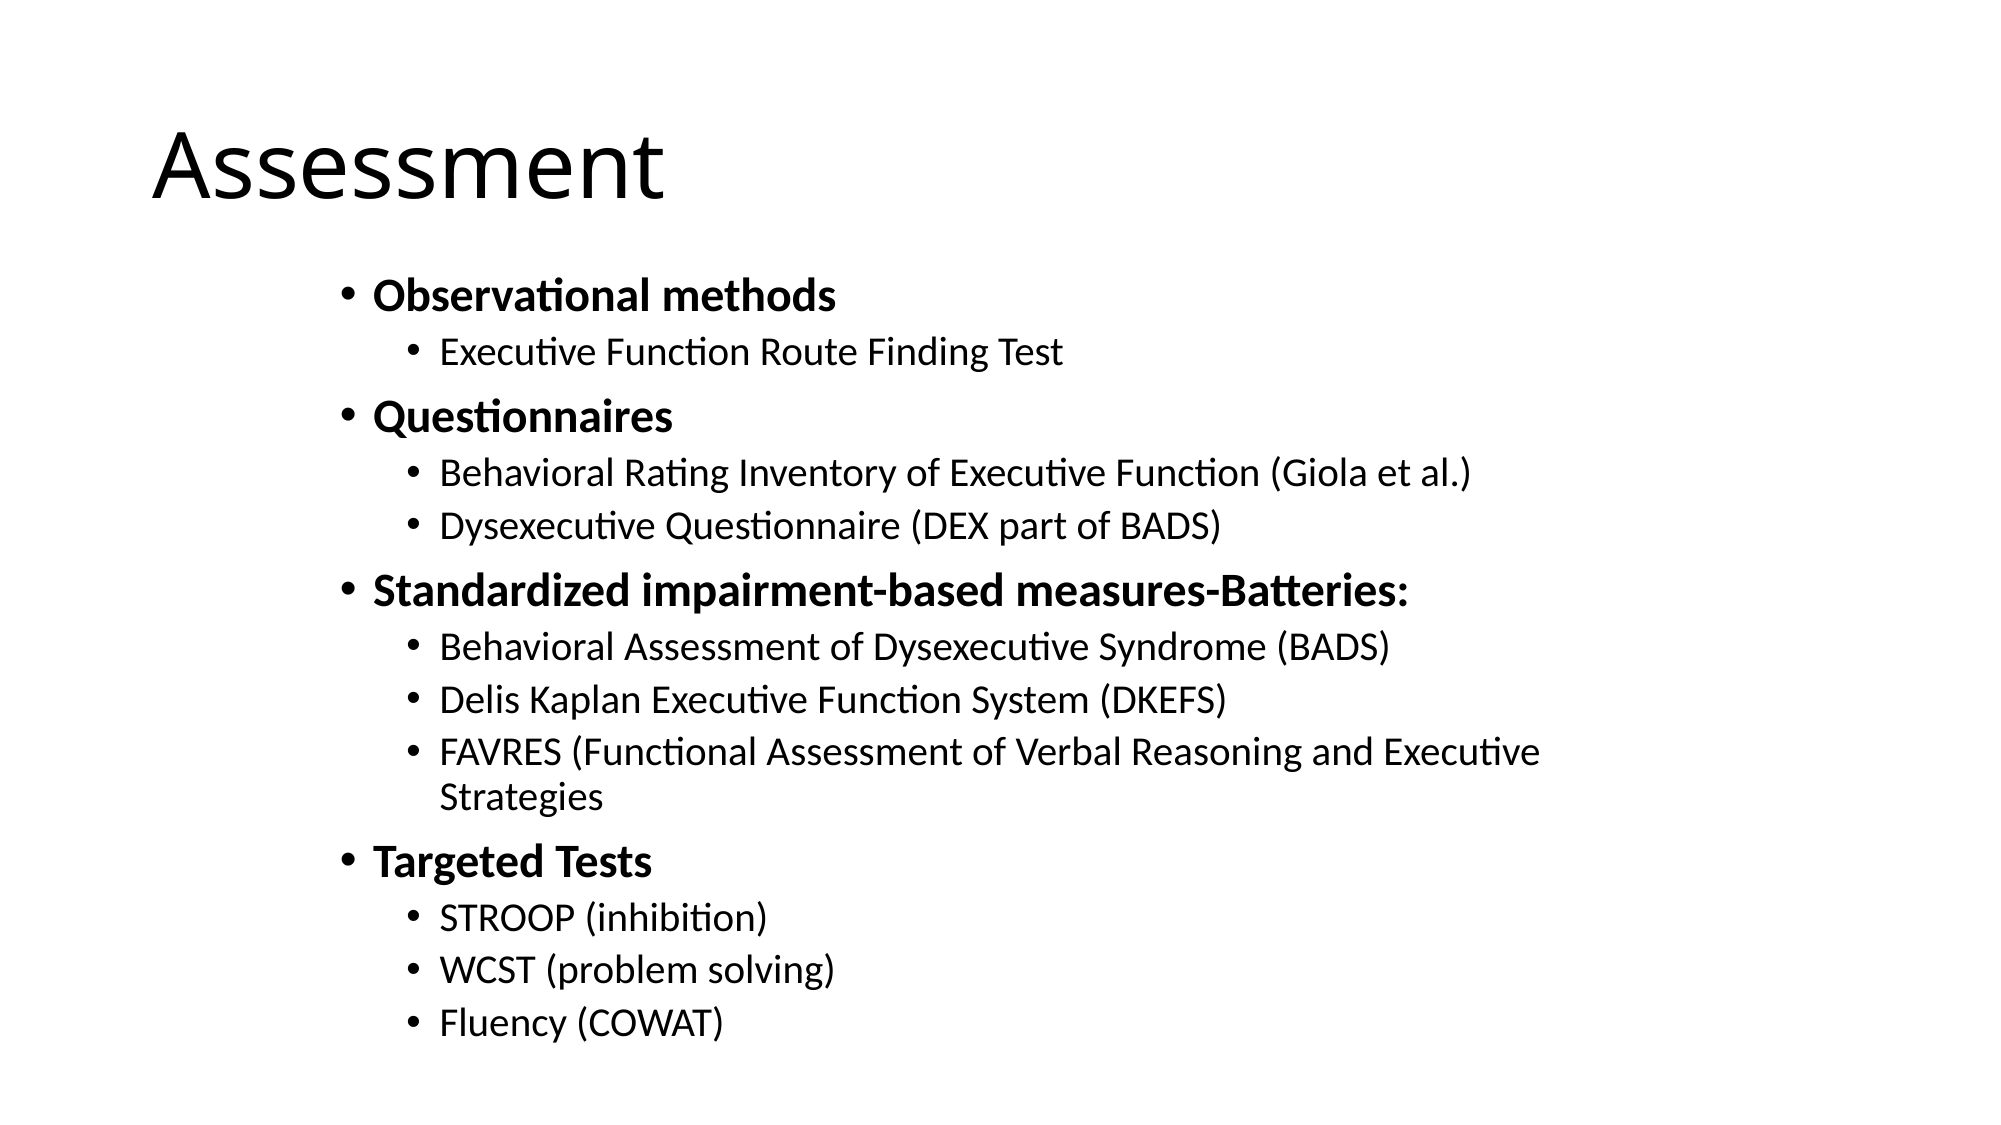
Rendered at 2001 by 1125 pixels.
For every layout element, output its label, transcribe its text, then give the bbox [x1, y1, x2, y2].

title Assessment [137, 59, 1863, 278]
list Observational methods Executive Function Route Finding Test Questionnaires Behavioral Rating Inventory of Executive Function (Giola et al.) Dysexecutive Questionnaire (DEX part of BADS) Standardized impairment-based measures-Batteries: Behavioral Assessment of Dysexecutive Syndrome (BADS) Delis Kaplan Executive Function System (DKEFS) FAVRES (Functional Assessment of Verbal Reasoning and Executive Strategies Targeted Tests STROOP (inhibition) WCST (problem solving) Fluency (COWAT) [324, 262, 1675, 1063]
